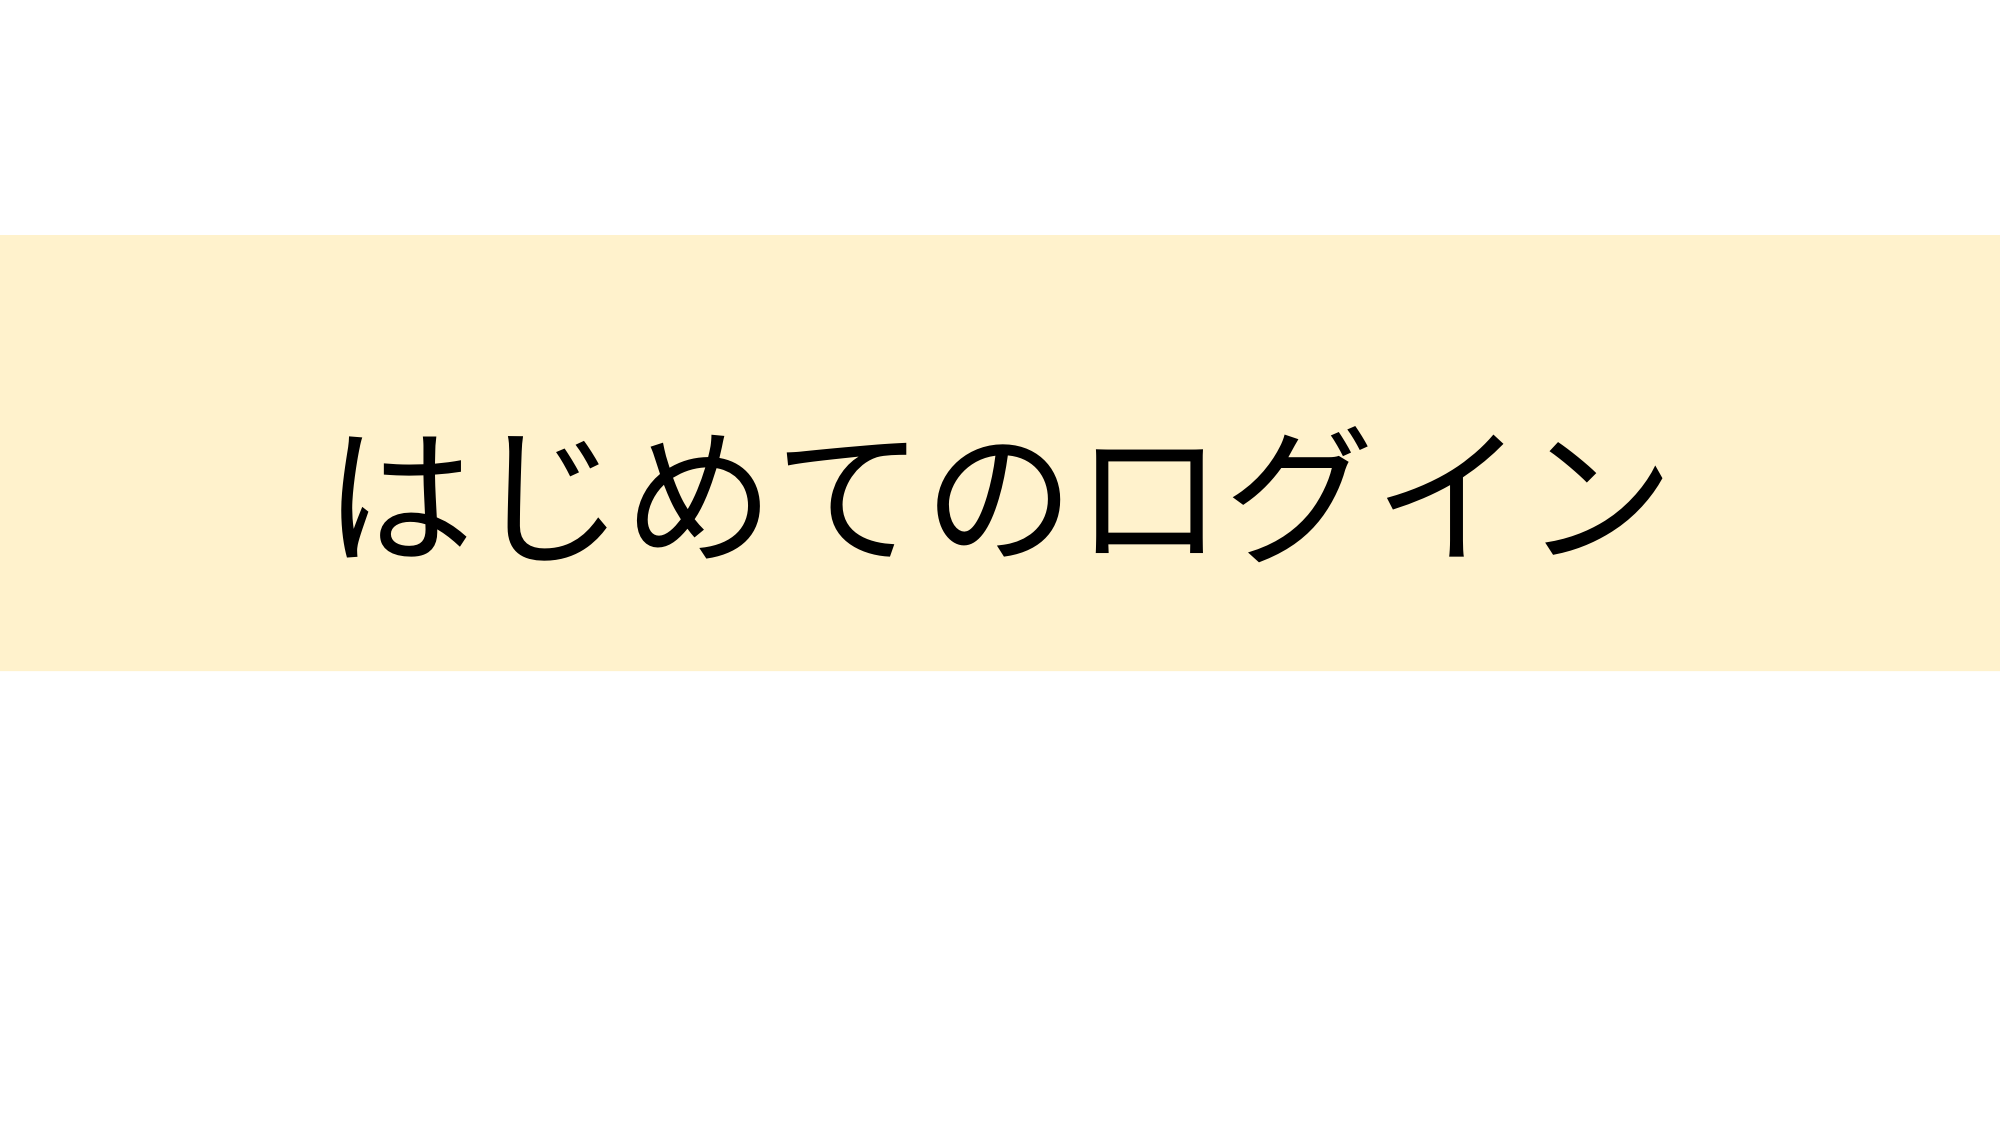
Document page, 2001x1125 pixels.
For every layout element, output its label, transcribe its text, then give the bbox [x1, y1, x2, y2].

text_box はじめてのログイン [0, 235, 2000, 672]
